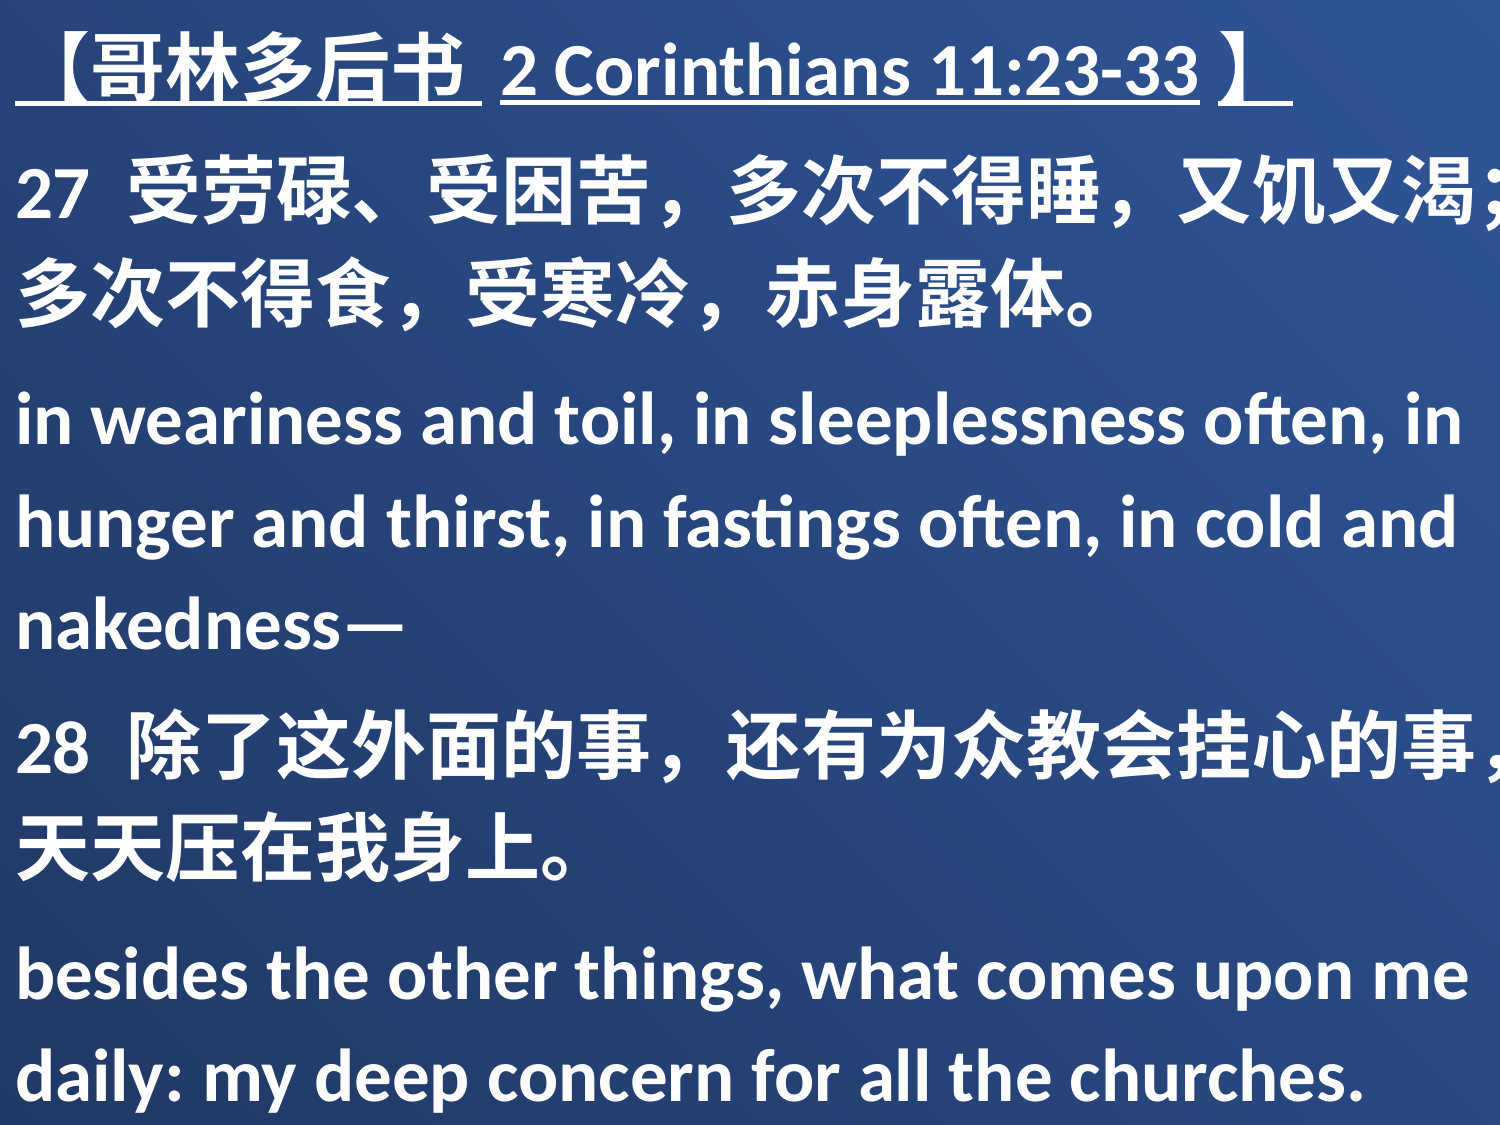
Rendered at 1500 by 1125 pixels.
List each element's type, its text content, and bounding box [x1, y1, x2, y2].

subtitle 【哥林多后书 2 Corinthians 11:23-33】 27 受劳碌、受困苦，多次不得睡，又饥又渴；多次不得食，受寒冷，赤身露体。 in weariness and toil, in sleeplessness often, in hunger and thirst, in fastings often, in cold and nakedness— 28 除了这外面的事，还有为众教会挂心的事，天天压在我身上。 besides the other things, what comes upon me daily: my deep concern for all the churches. [0, 0, 1500, 1125]
